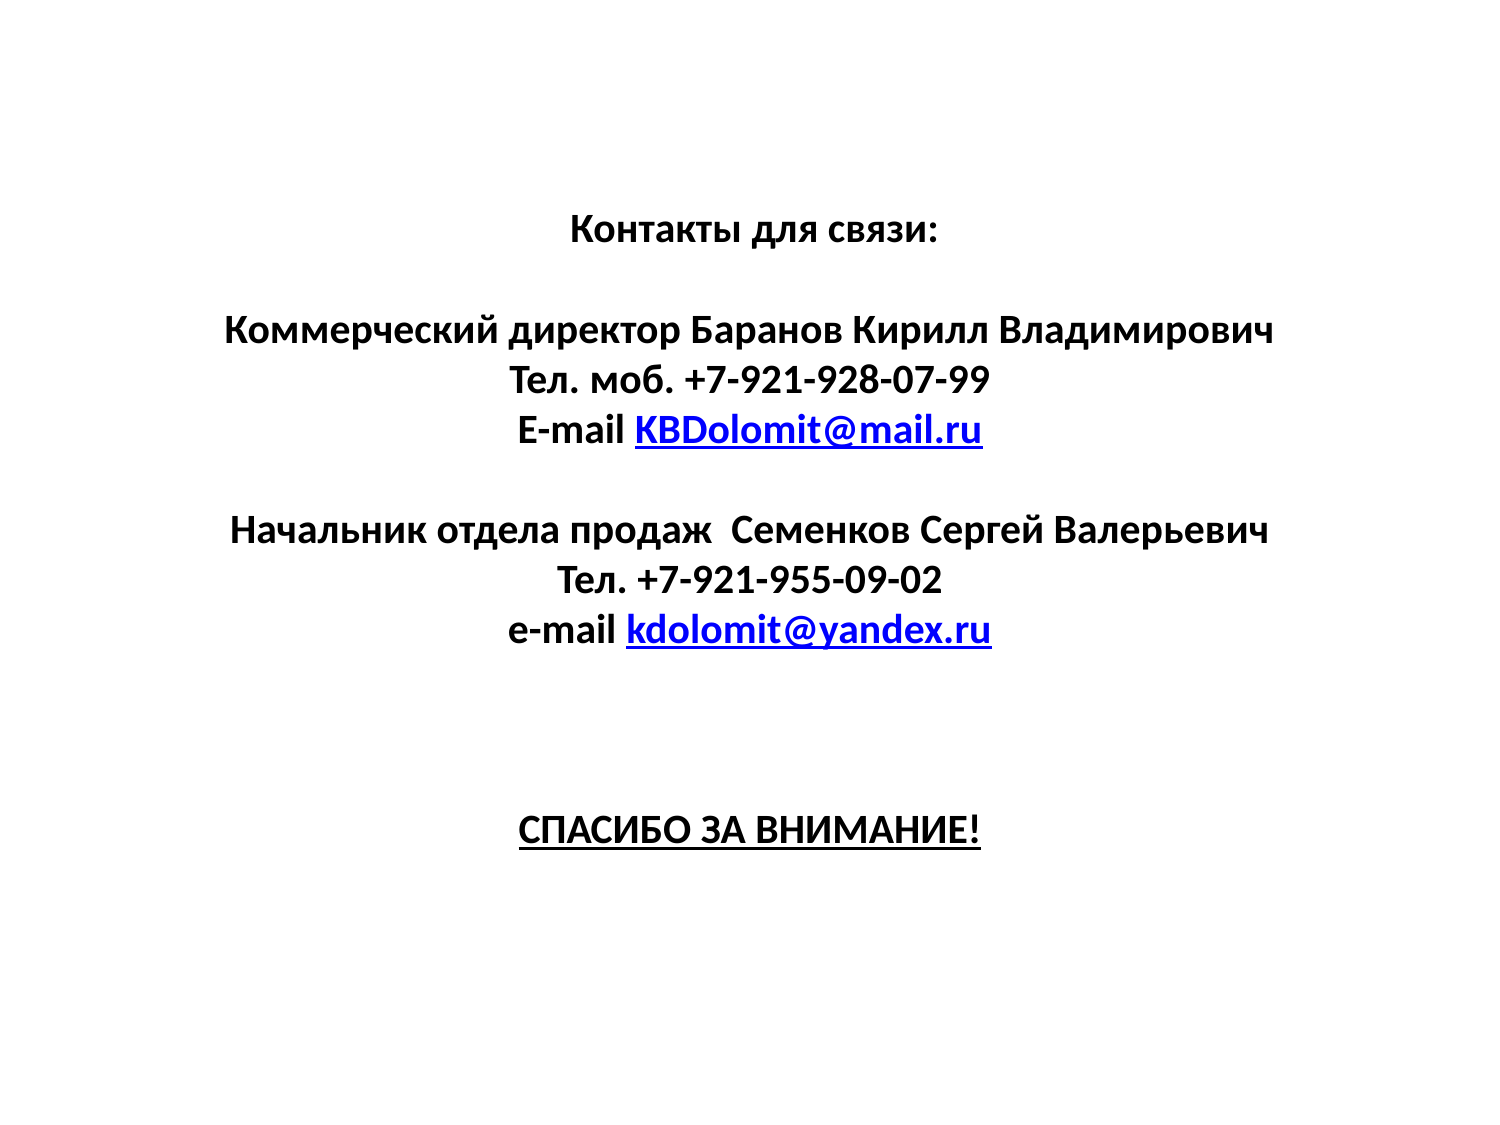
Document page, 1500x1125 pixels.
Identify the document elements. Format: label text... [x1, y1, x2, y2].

title Контакты для связи: Коммерческий директор Баранов Кирилл Владимирович Тел. моб. +7-921-928-07-99 E-mail KBDolomit@mail.ru Начальник отдела продаж Семенков Сергей Валерьевич Тел. +7-921-955-09-02 e-mail kdolomit@yandex.ru СПАСИБО ЗА ВНИМАНИЕ! [75, 45, 1425, 1059]
